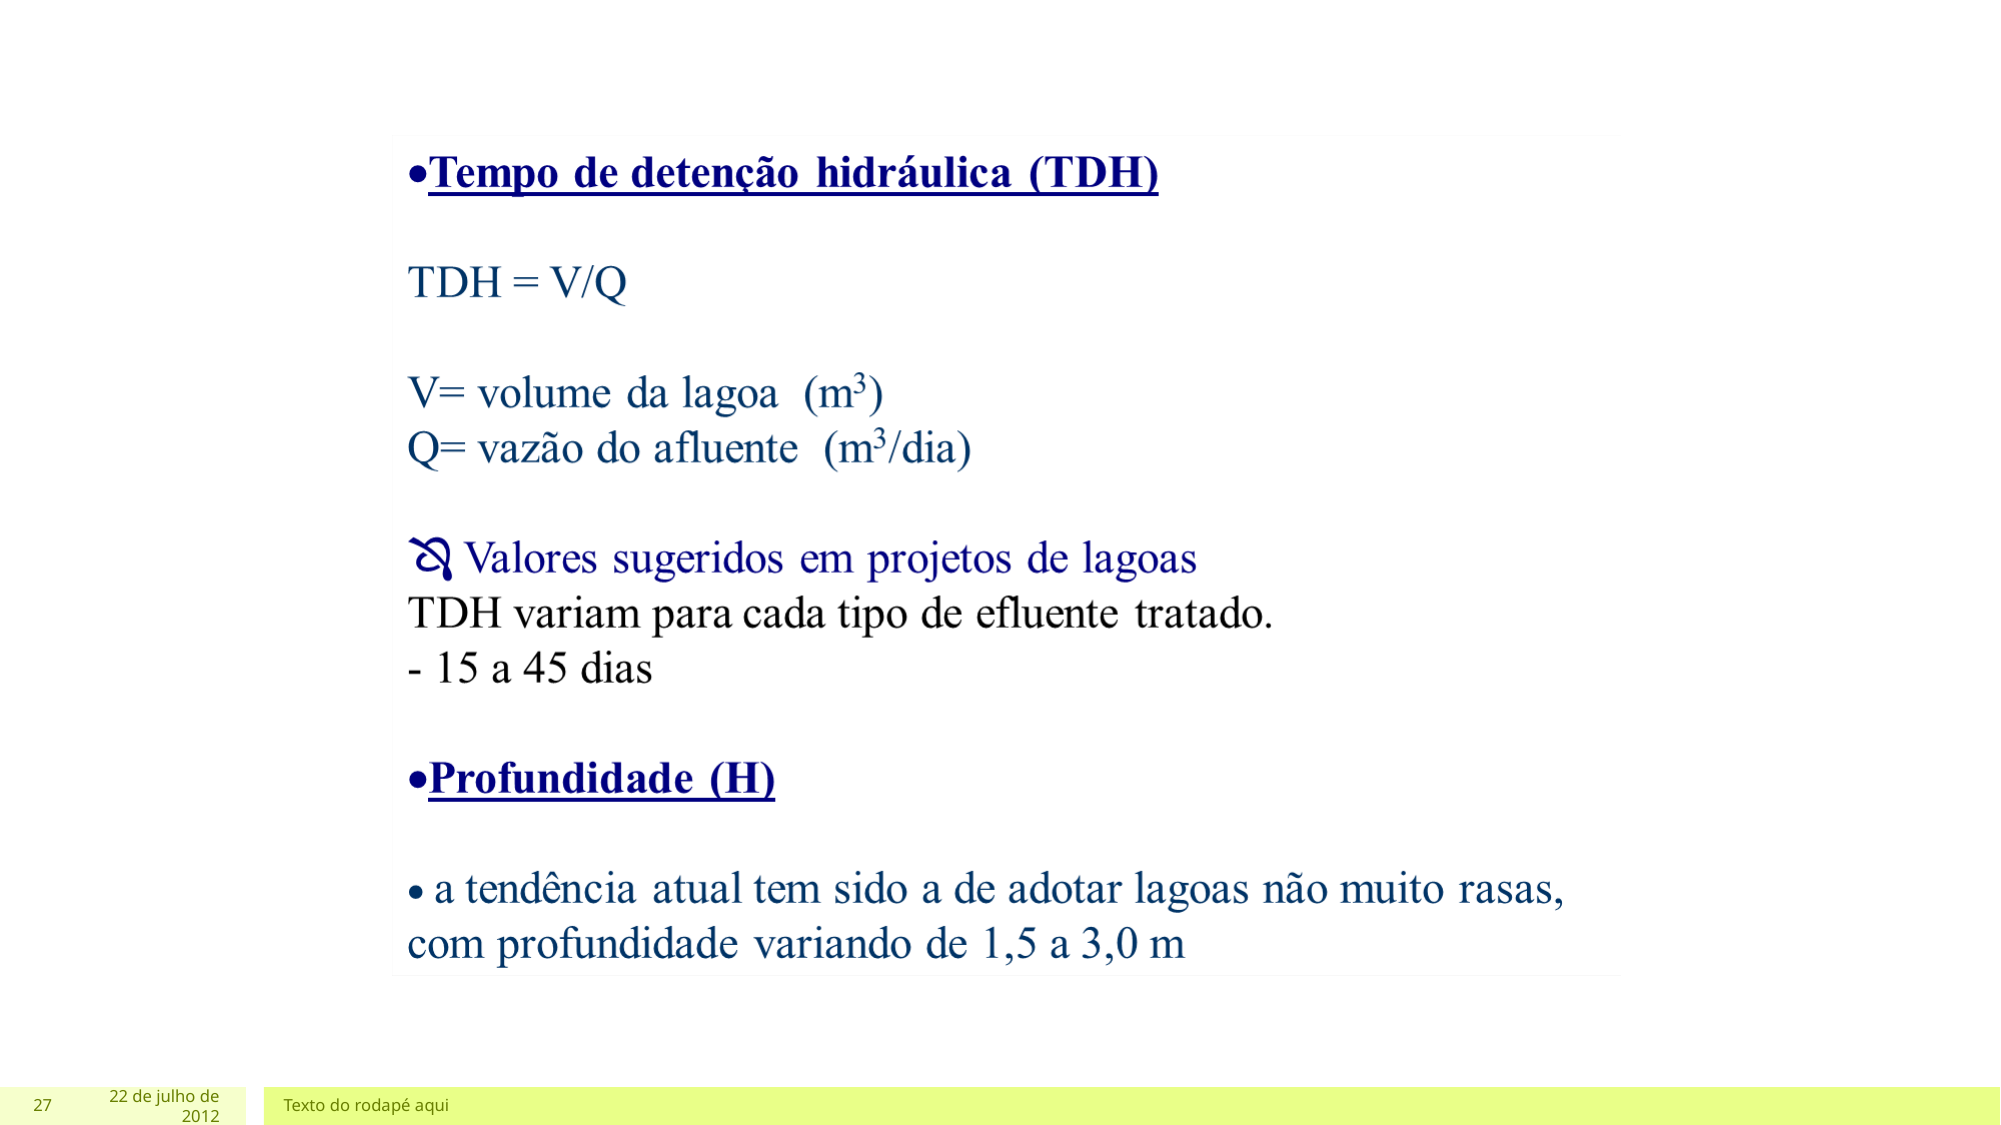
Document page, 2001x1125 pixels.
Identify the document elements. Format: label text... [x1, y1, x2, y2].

slide_number 27 [0, 1087, 68, 1125]
slide_number 22 de julho de 2012 [70, 1087, 235, 1125]
footer Texto do rodapé aqui [268, 1087, 1769, 1125]
picture [379, 127, 1621, 997]
